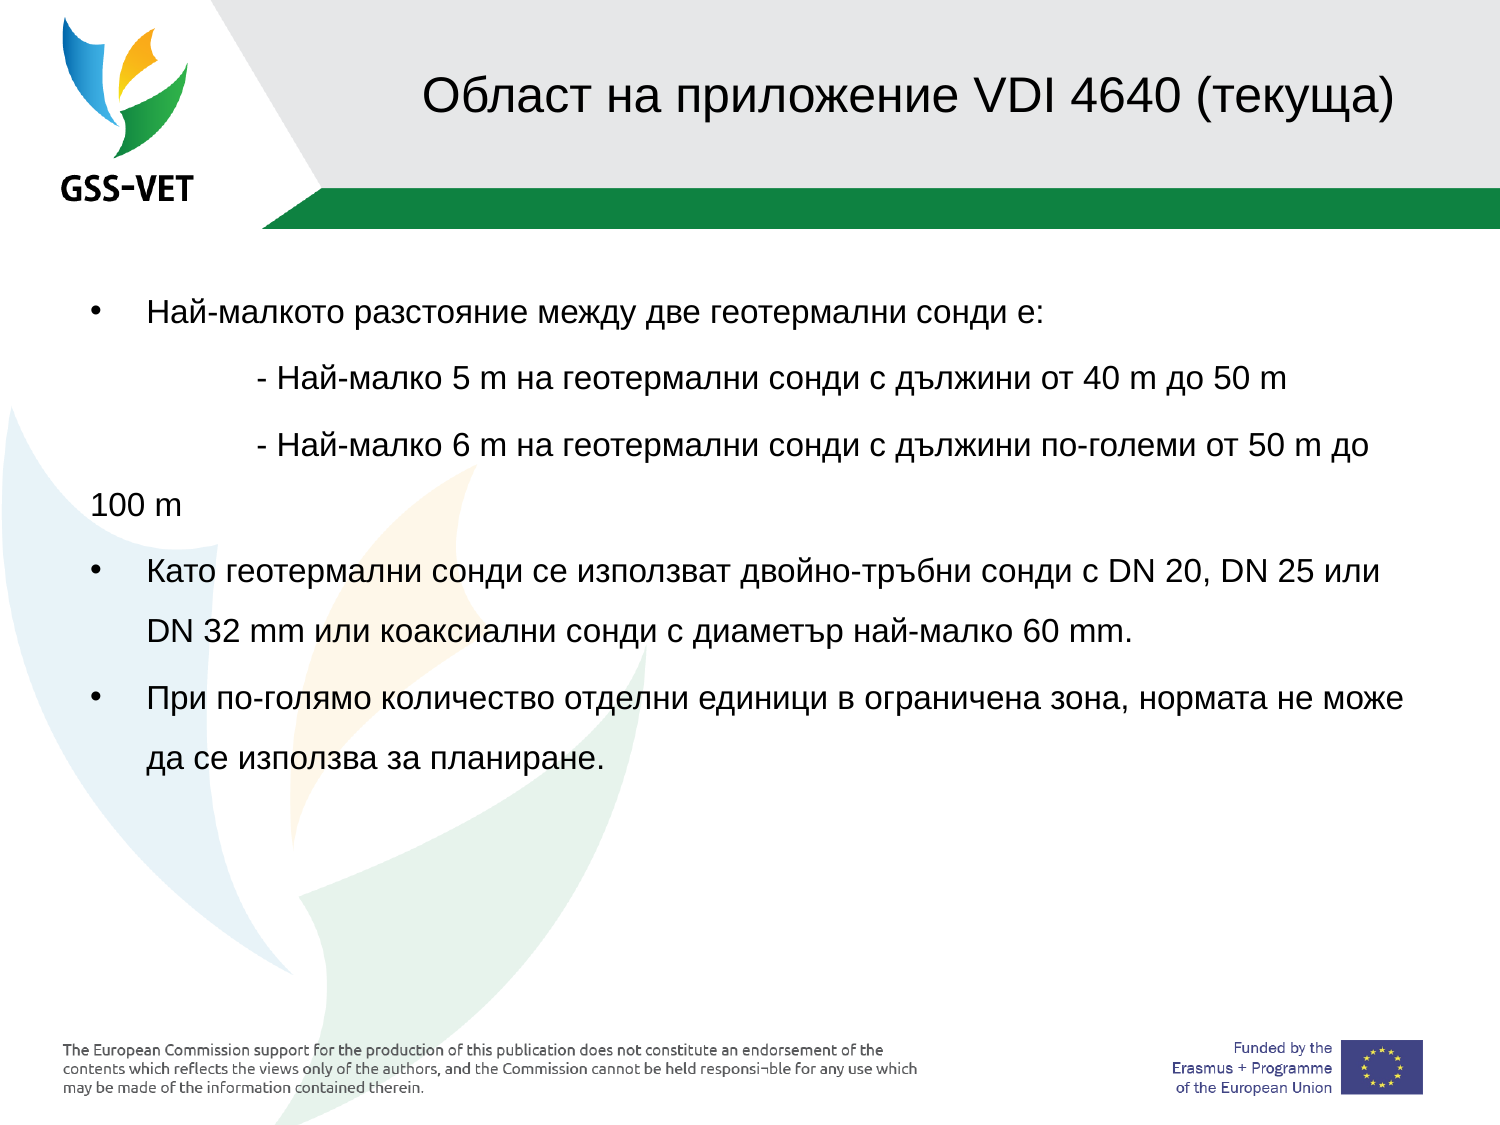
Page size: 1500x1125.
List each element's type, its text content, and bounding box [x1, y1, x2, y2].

list Най-малкото разстояние между две геотермални сонди е: - Най-малко 5 m на геотермални сонди с дължини от 40 m до 50 m - Най-малко 6 m на геотермални сонди с дължини по-големи от 50 m до 100 m Като геотермални сонди се използват двойно-тръбни сонди с DN 20, DN 25 или DN 32 mm или коаксиални сонди с диаметър най-малко 60 mm. При по-голямо количество отделни единици в ограничена зона, нормата не може да се използва за планиране. [75, 262, 1425, 1005]
picture [0, 0, 1500, 1125]
title Област на приложение VDI 4640 (текуща) [324, 0, 1425, 185]
